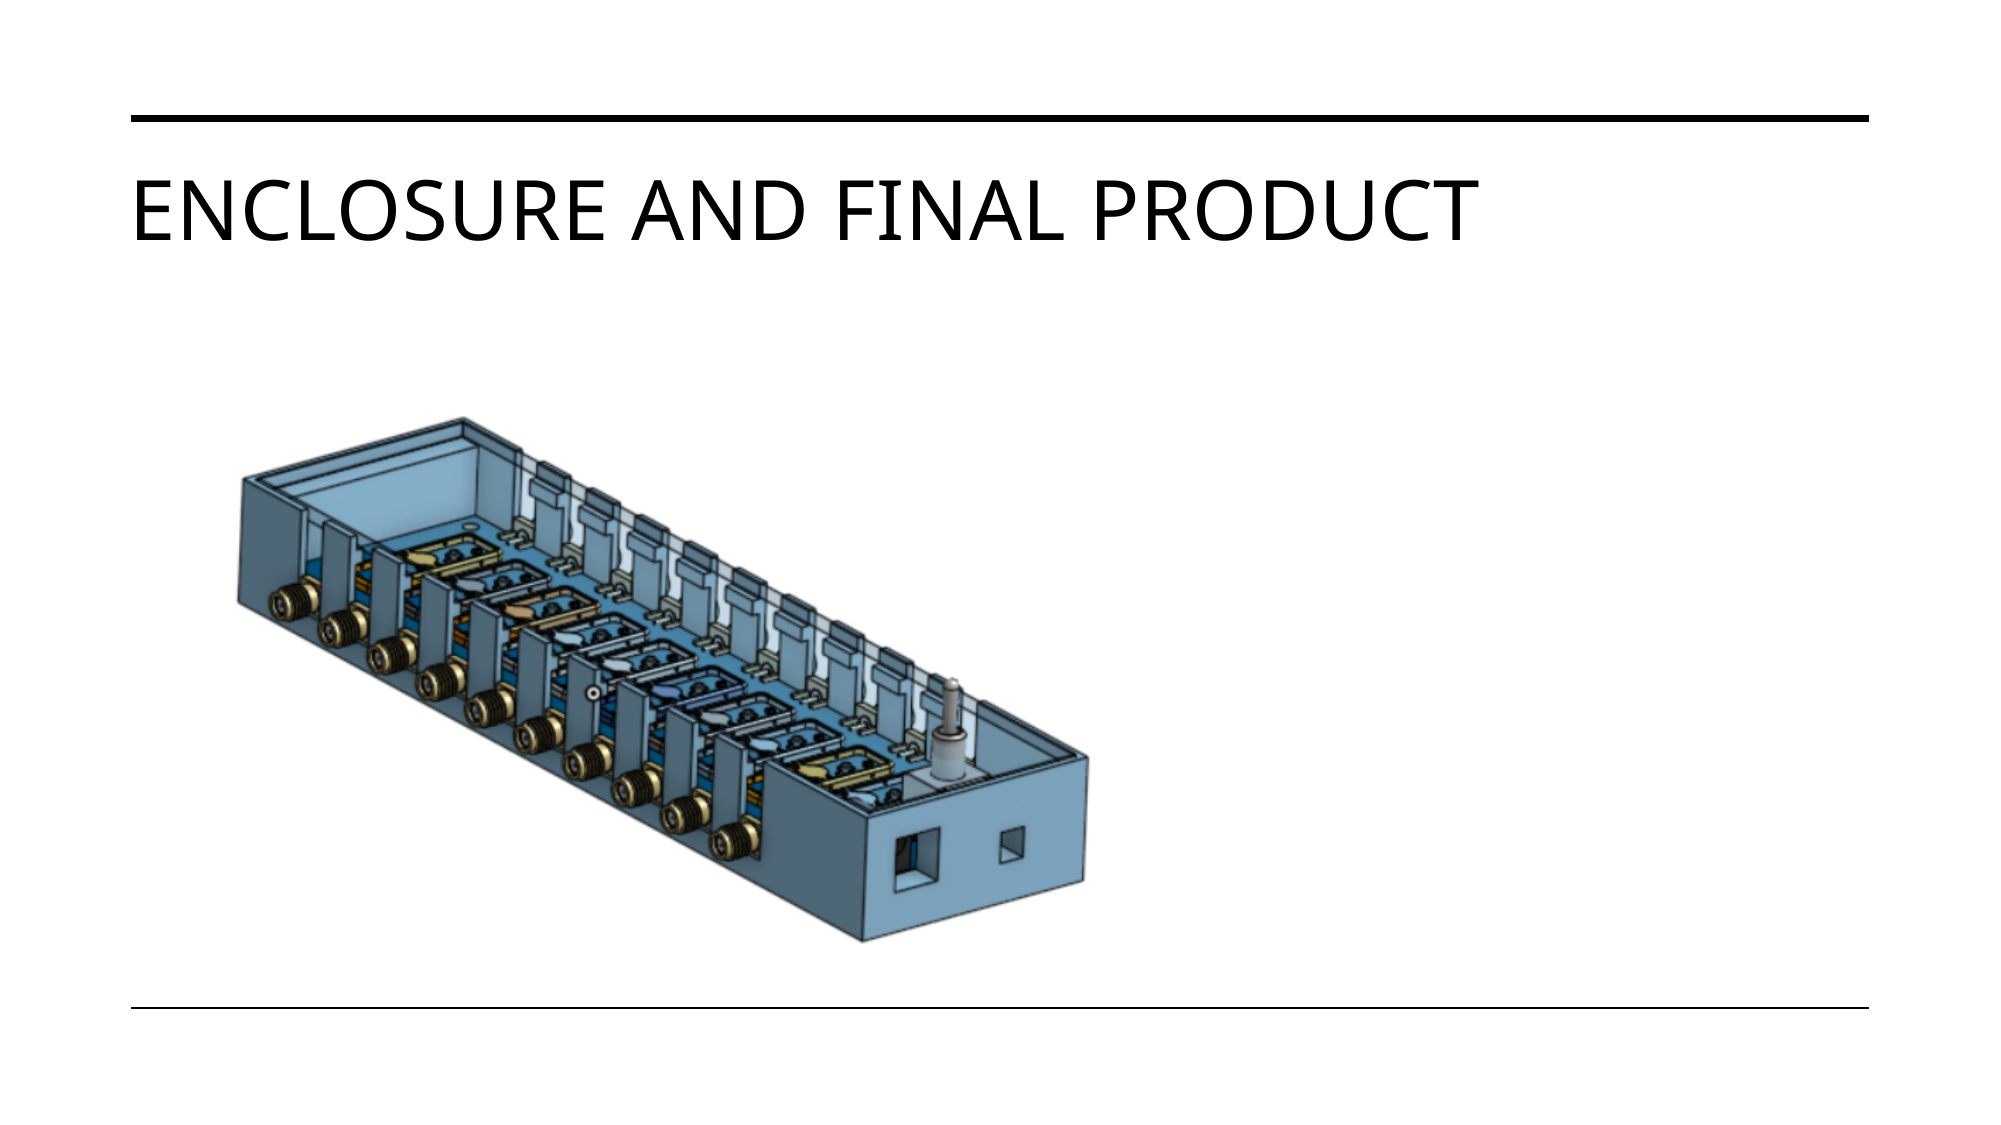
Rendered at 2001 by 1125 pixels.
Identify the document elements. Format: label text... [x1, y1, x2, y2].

title Enclosure and Final Product [114, 149, 1869, 365]
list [132, 363, 1157, 954]
